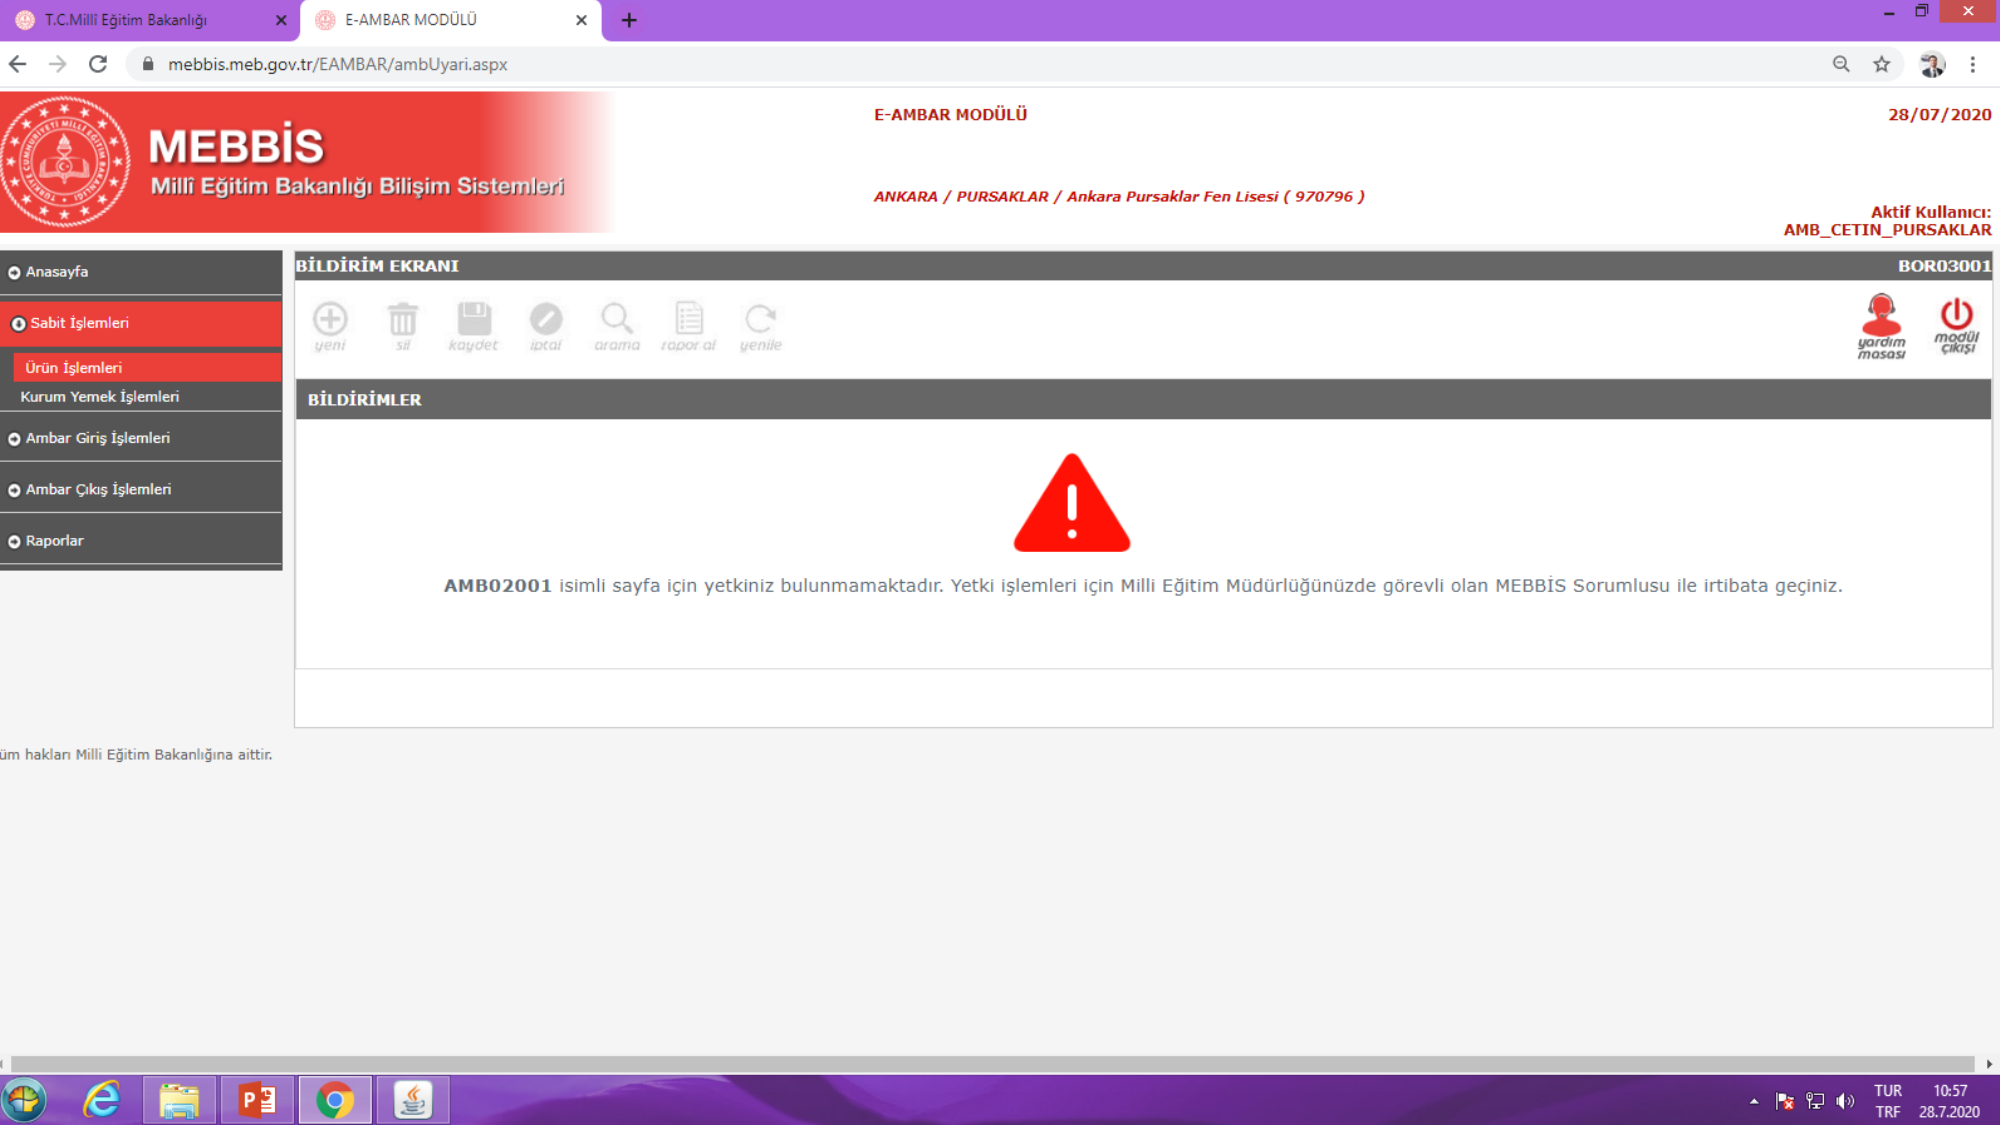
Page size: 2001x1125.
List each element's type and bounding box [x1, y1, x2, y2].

list [0, 0, 2000, 1125]
